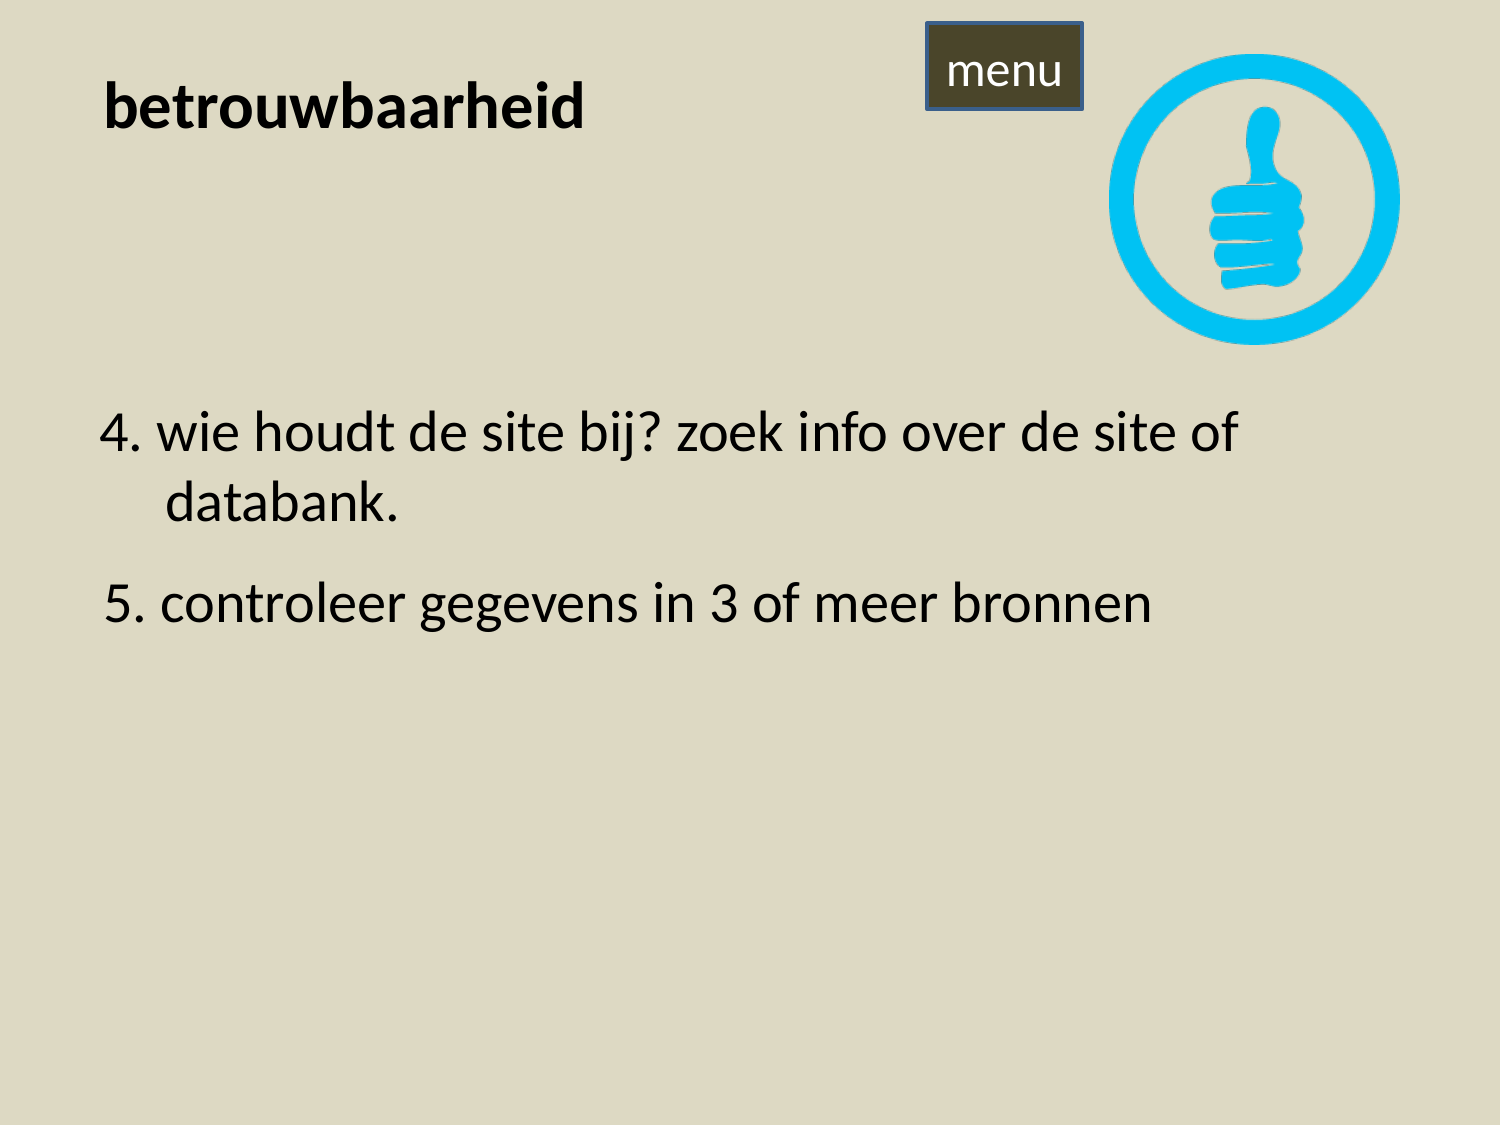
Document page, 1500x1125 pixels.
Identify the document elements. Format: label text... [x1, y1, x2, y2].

text_box 4. wie houdt de site bij? zoek info over de site of databank. [84, 385, 1358, 540]
picture [1266, 211, 1400, 345]
text_box betrouwbaarheid [88, 54, 632, 150]
text_box 5. controleer gegevens in 3 of meer bronnen [88, 556, 1332, 642]
picture [1271, 54, 1400, 188]
picture [1109, 216, 1243, 345]
picture [1109, 54, 1237, 182]
text_box menu [925, 21, 1084, 111]
picture [1134, 79, 1375, 320]
